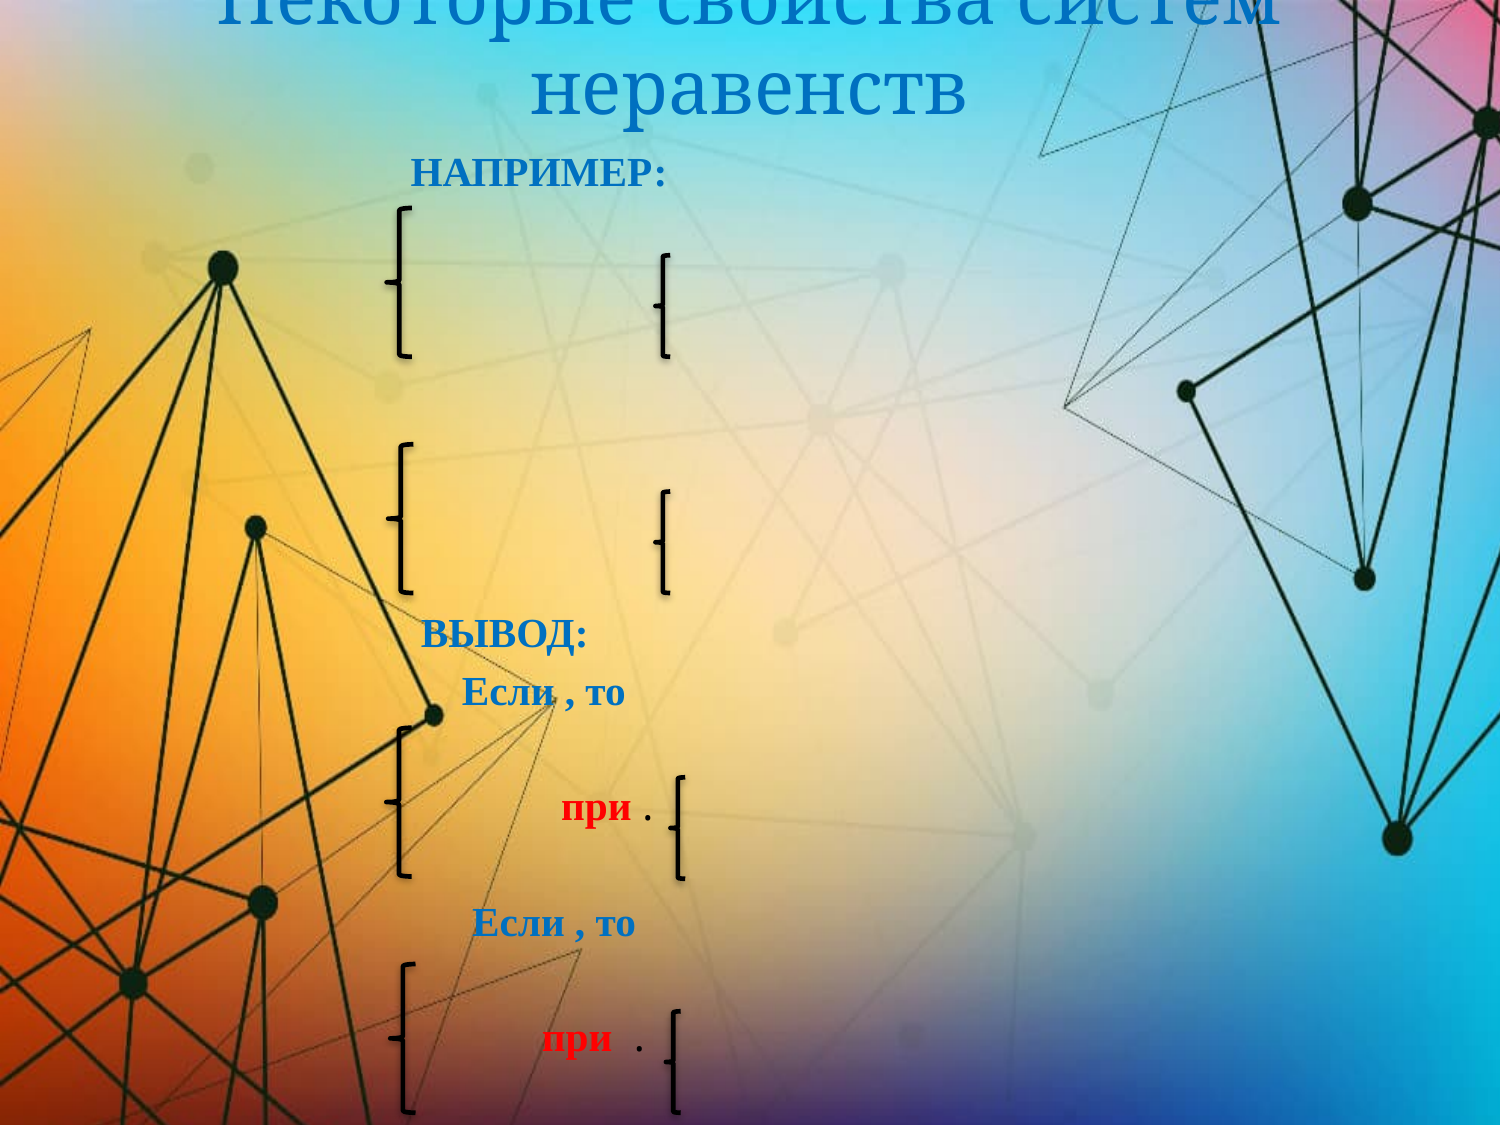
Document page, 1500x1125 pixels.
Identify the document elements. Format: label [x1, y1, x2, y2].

list [0, 0, 1500, 1125]
